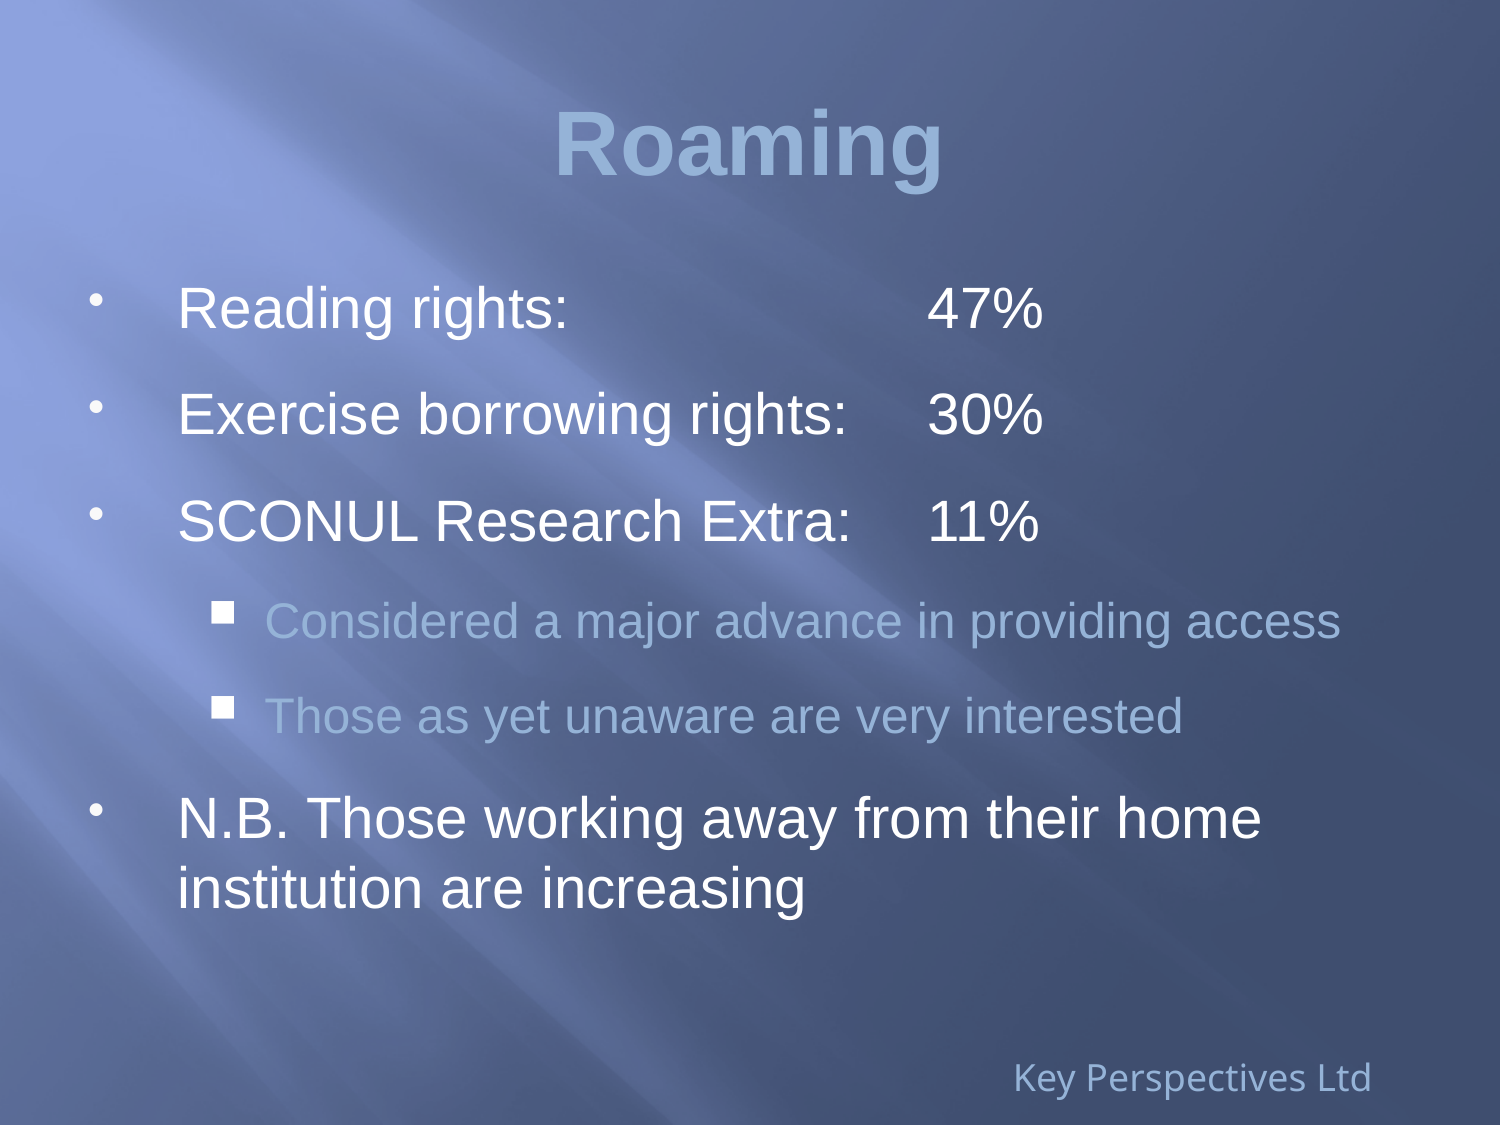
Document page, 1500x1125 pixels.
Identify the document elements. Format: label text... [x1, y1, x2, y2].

text_box Key Perspectives Ltd [998, 1046, 1447, 1107]
title Roaming [75, 45, 1425, 233]
list Reading rights: 47% Exercise borrowing rights: 30% SCONUL Research Extra: 11% Considered a major advance in providing access Those as yet unaware are very interested N.B. Those working away from their home institution are increasing [75, 262, 1425, 1035]
